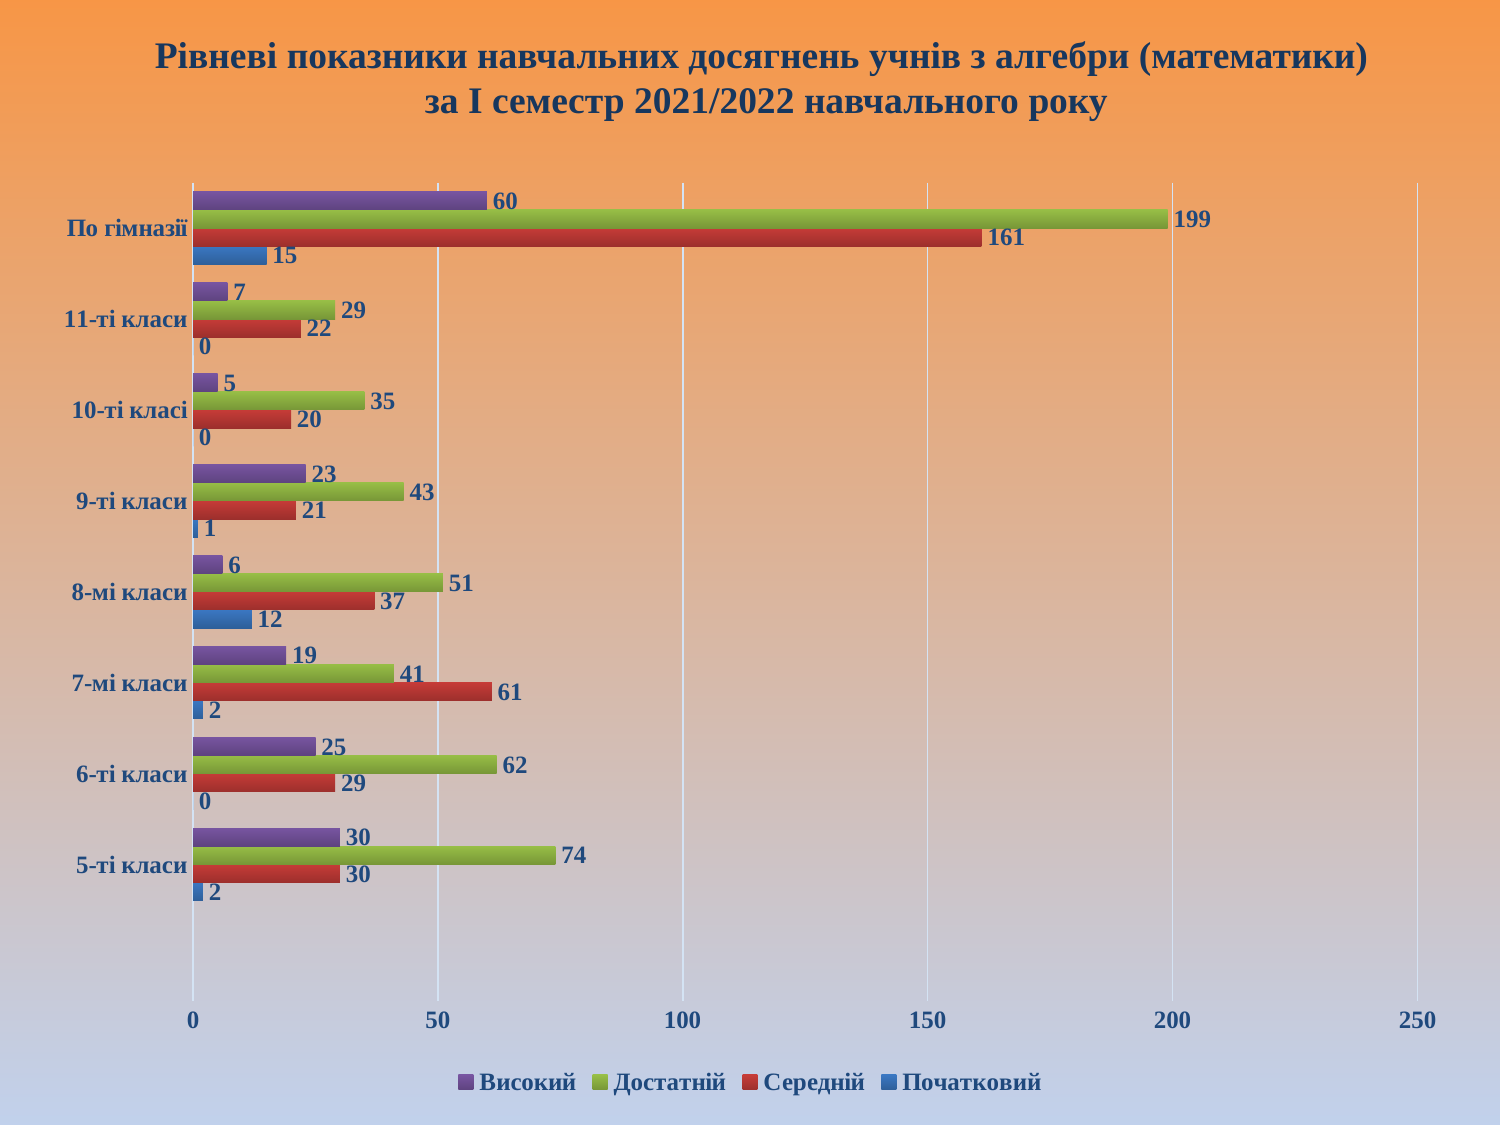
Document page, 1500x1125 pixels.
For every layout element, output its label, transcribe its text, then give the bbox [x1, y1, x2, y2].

title Рівневі показники навчальних досягнень учнів з алгебри (математики) за І семестр 2021/2022 навчального року [70, 35, 1454, 118]
chart [34, 163, 1466, 1102]
